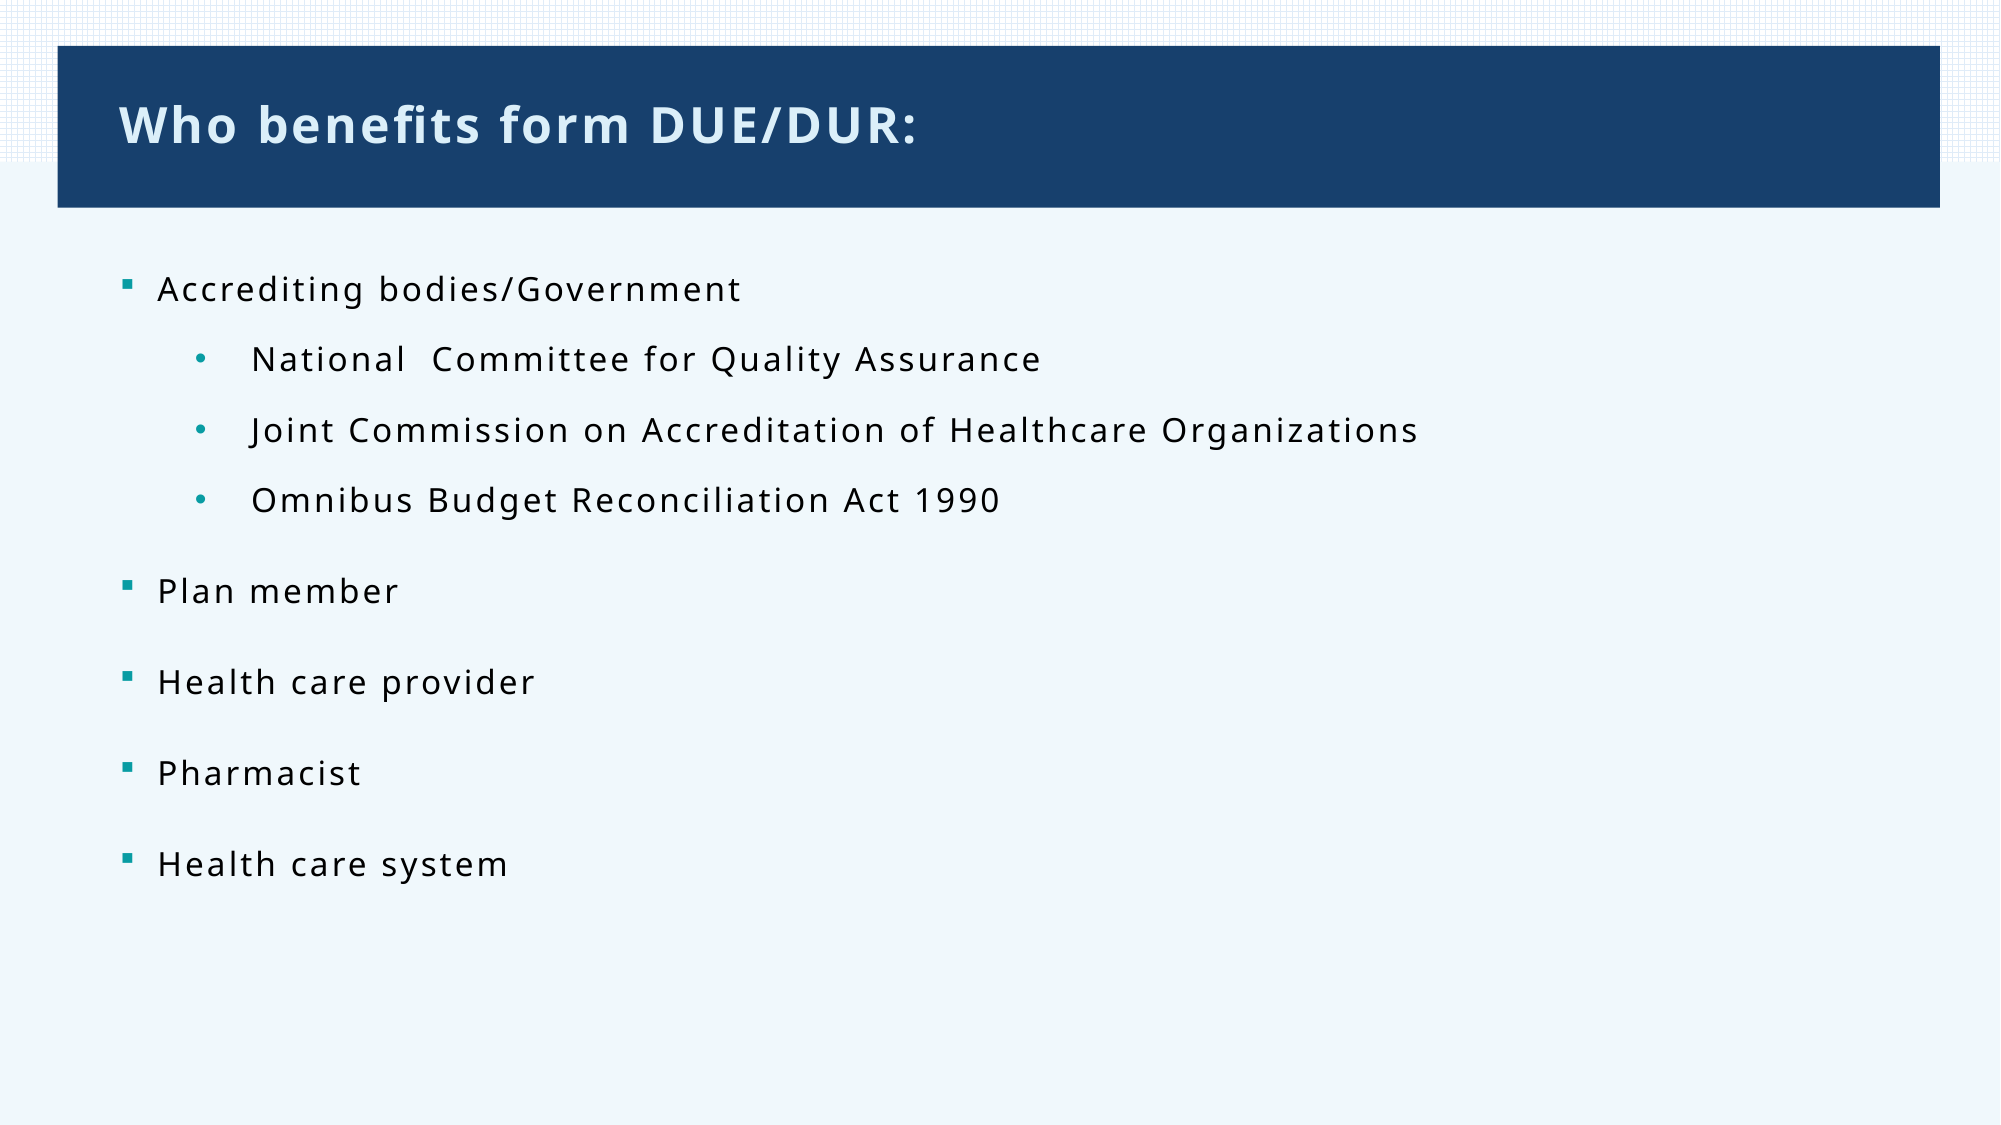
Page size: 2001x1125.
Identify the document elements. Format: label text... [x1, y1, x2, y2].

title Who benefits form DUE/DUR: [104, 79, 1894, 176]
list Accrediting bodies/Government National Committee for Quality Assurance Joint Commission on Accreditation of Healthcare Organizations Omnibus Budget Reconciliation Act 1990 Plan member Health care provider Pharmacist Health care system [104, 241, 1894, 1014]
